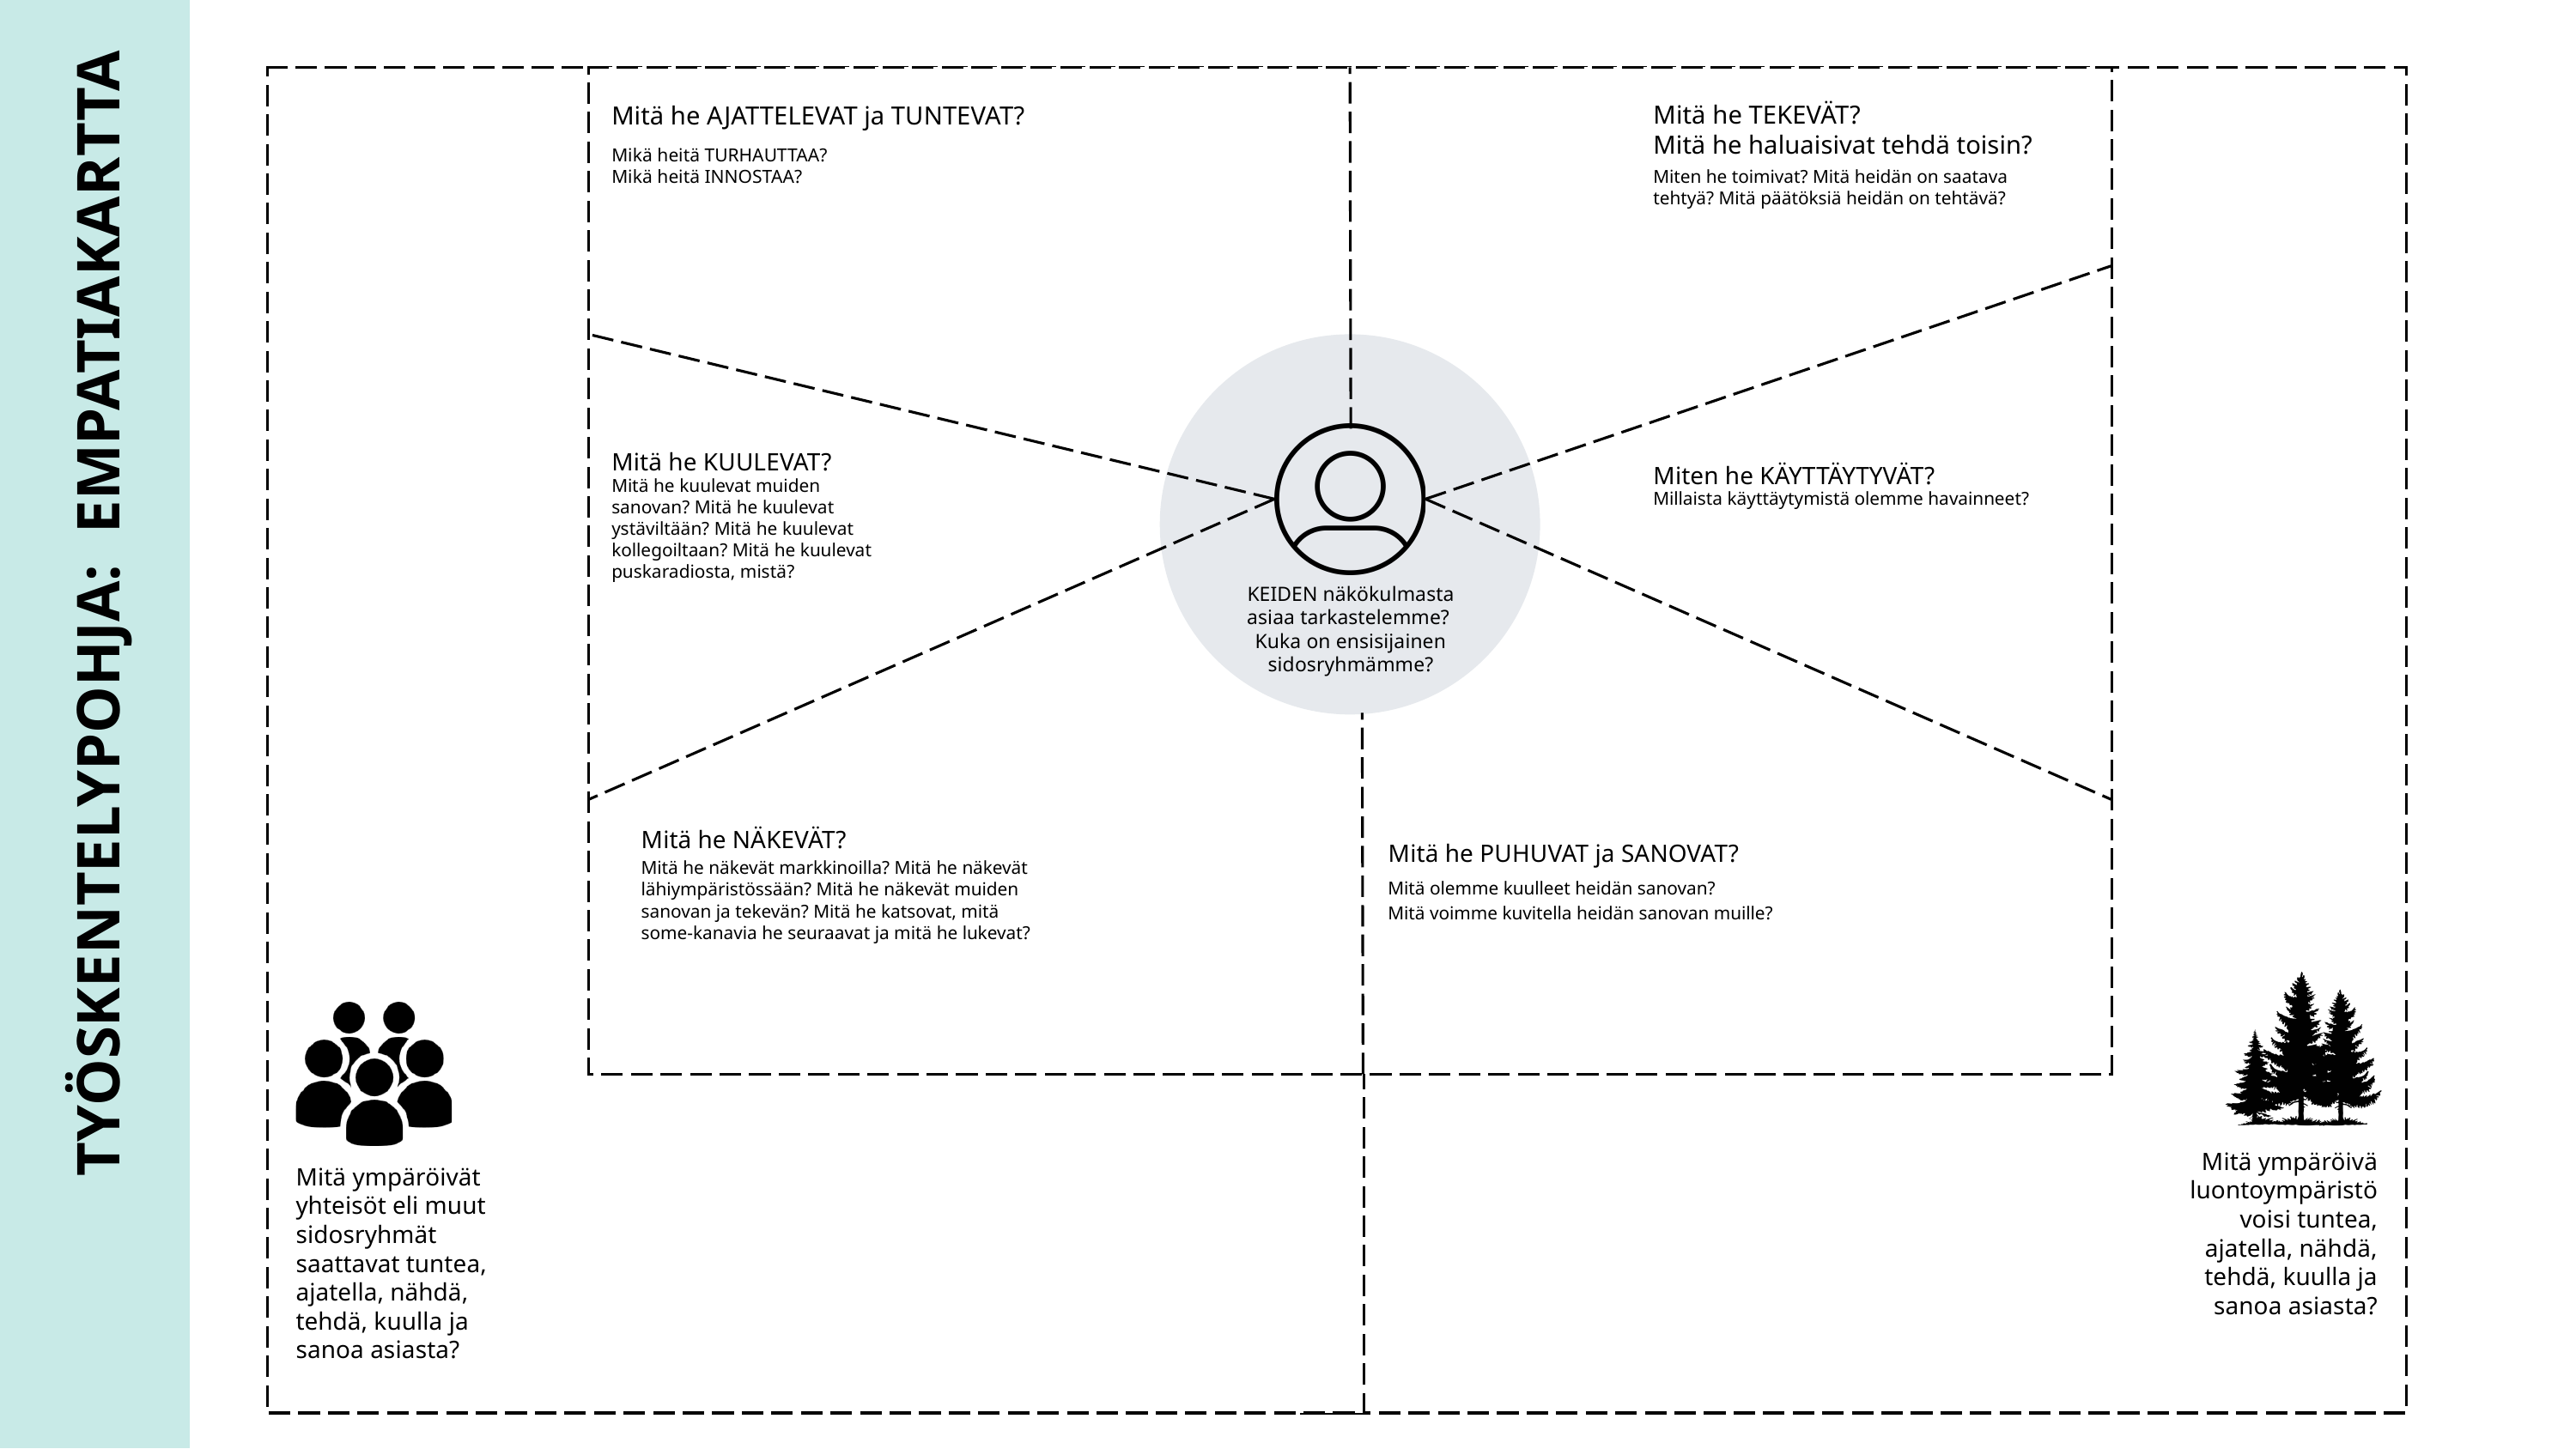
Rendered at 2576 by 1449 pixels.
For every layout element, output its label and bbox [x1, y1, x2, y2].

text_box [0, 0, 191, 1449]
text_box [588, 66, 2112, 1075]
text_box [1159, 334, 1540, 715]
text_box [266, 66, 1364, 1414]
text_box [1367, 66, 2407, 1414]
